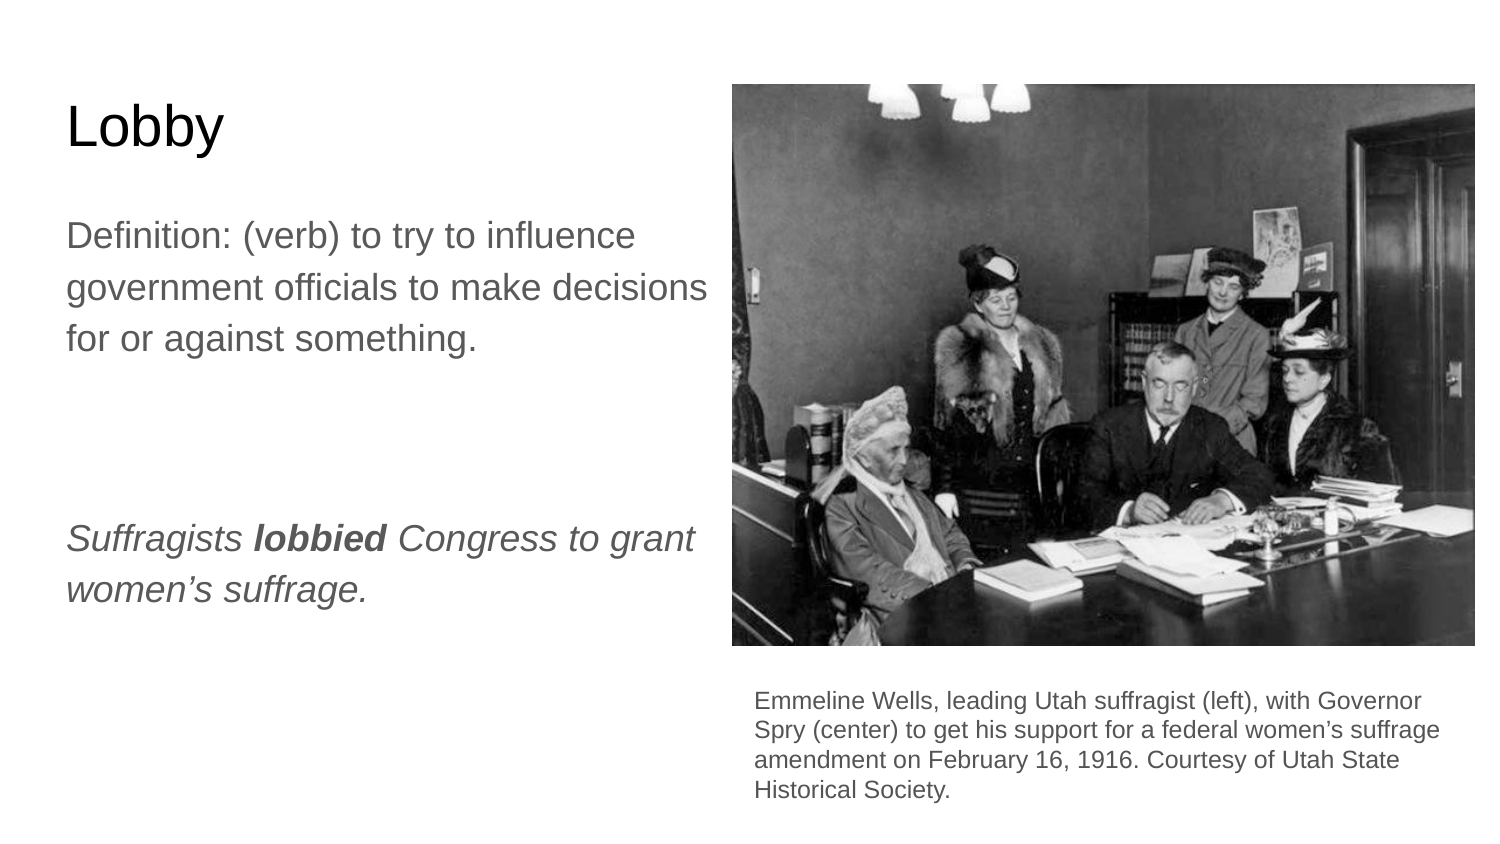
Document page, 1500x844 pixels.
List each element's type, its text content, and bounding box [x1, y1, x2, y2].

text_box Emmeline Wells, leading Utah suffragist (left), with Governor Spry (center) to get his support for a federal women’s suffrage amendment on February 16, 1916. Courtesy of Utah State Historical Society. [739, 669, 1463, 774]
picture [732, 84, 1476, 646]
list Definition: (verb) to try to influence government officials to make decisions for or against something. Suffragists lobbied Congress to grant women’s suffrage. [51, 189, 750, 750]
title Lobby [51, 72, 1449, 167]
